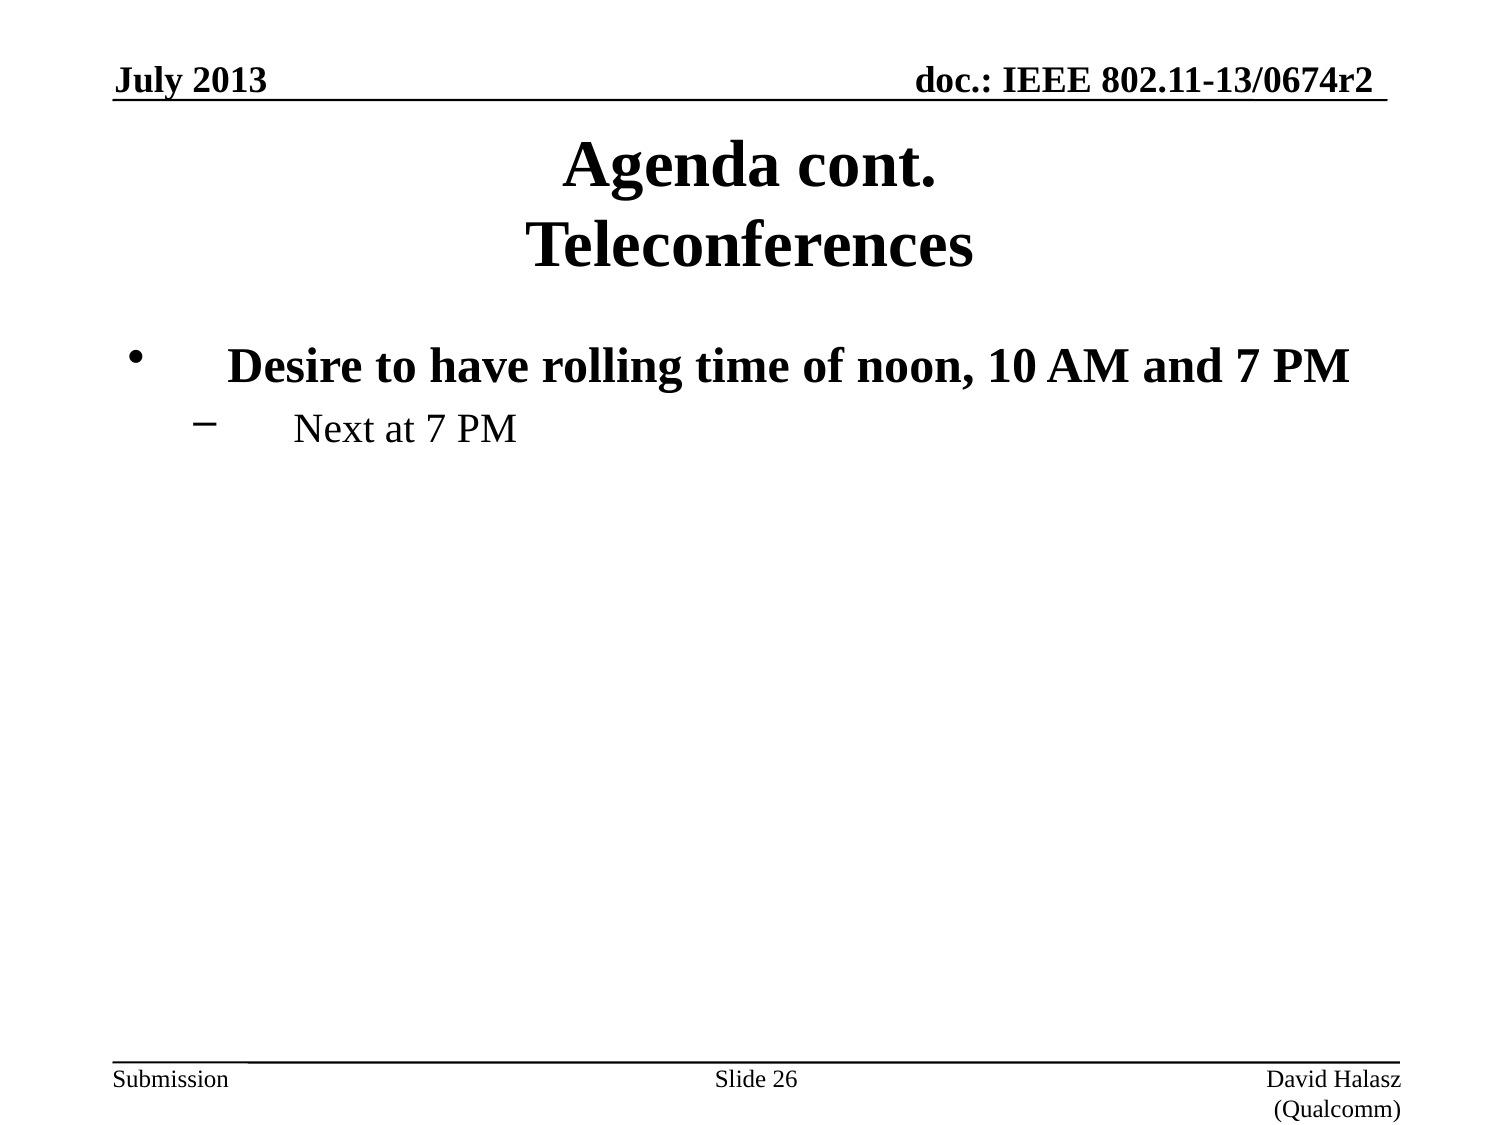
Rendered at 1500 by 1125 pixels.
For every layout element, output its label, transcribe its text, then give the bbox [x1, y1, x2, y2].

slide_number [114, 54, 333, 101]
list Desire to have rolling time of noon, 10 AM and 7 PM Next at 7 PM [112, 324, 1388, 1001]
footer David Halasz (Qualcomm) [1264, 1061, 1402, 1093]
title Agenda cont. Teleconferences [112, 112, 1388, 288]
slide_number Slide 26 [712, 1061, 800, 1093]
